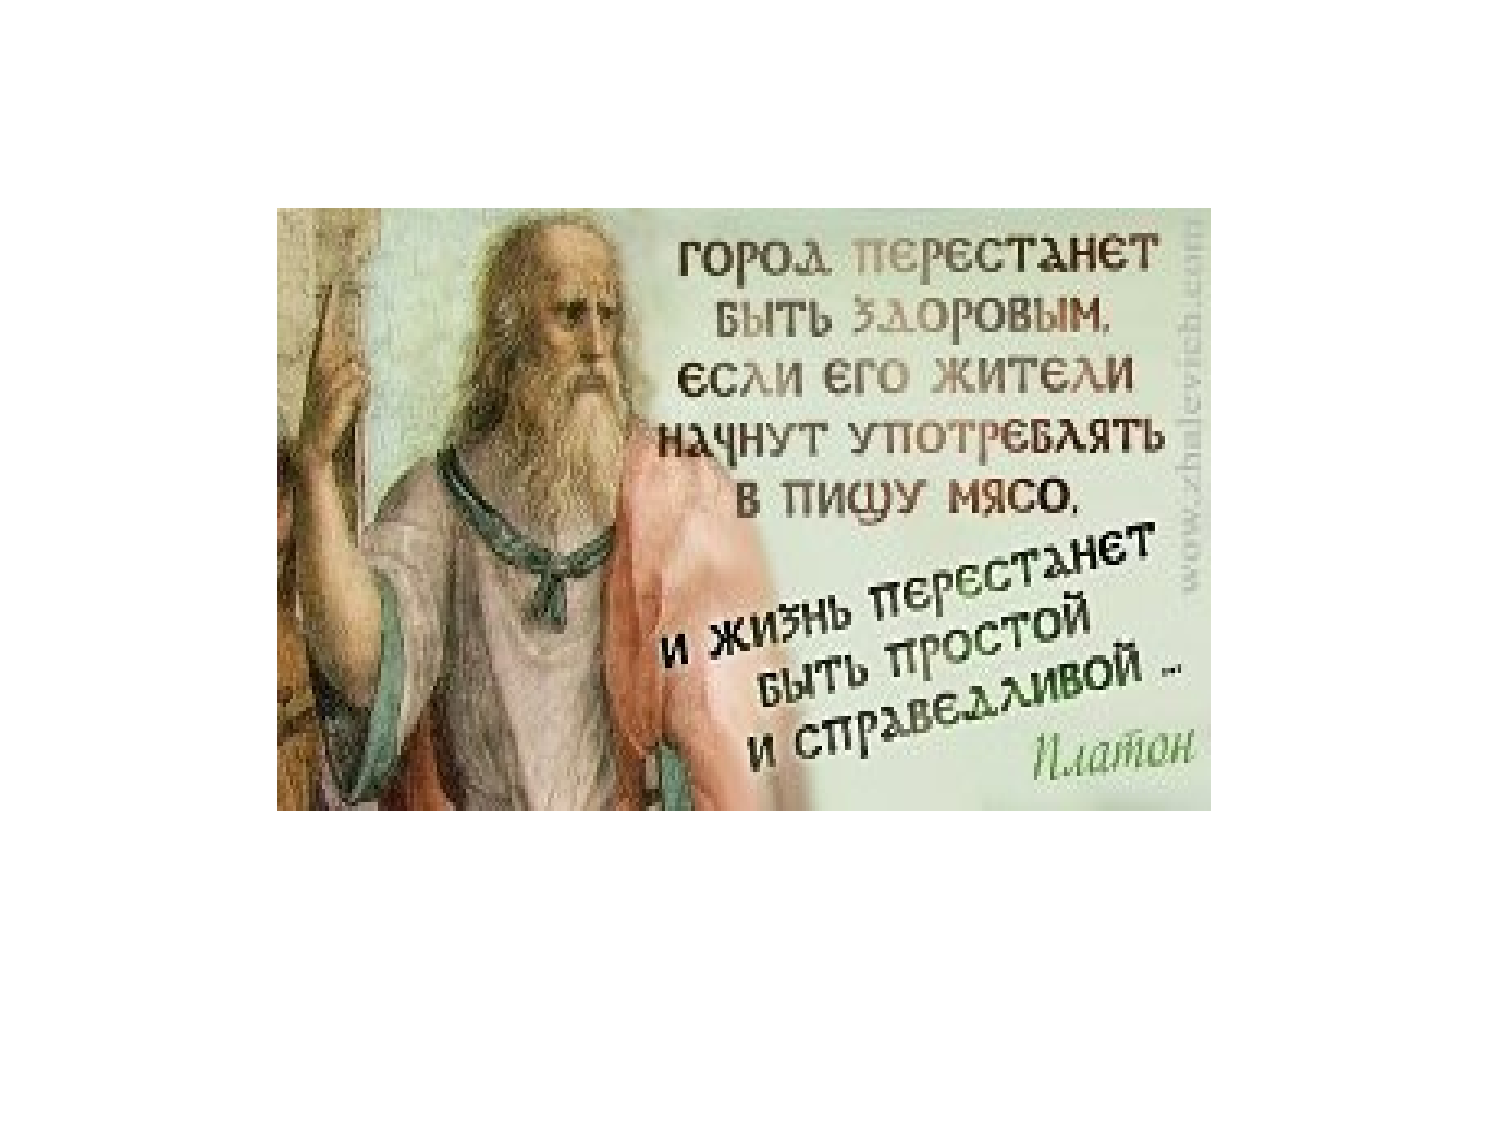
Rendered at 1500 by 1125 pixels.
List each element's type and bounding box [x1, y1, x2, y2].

picture [277, 207, 1211, 811]
